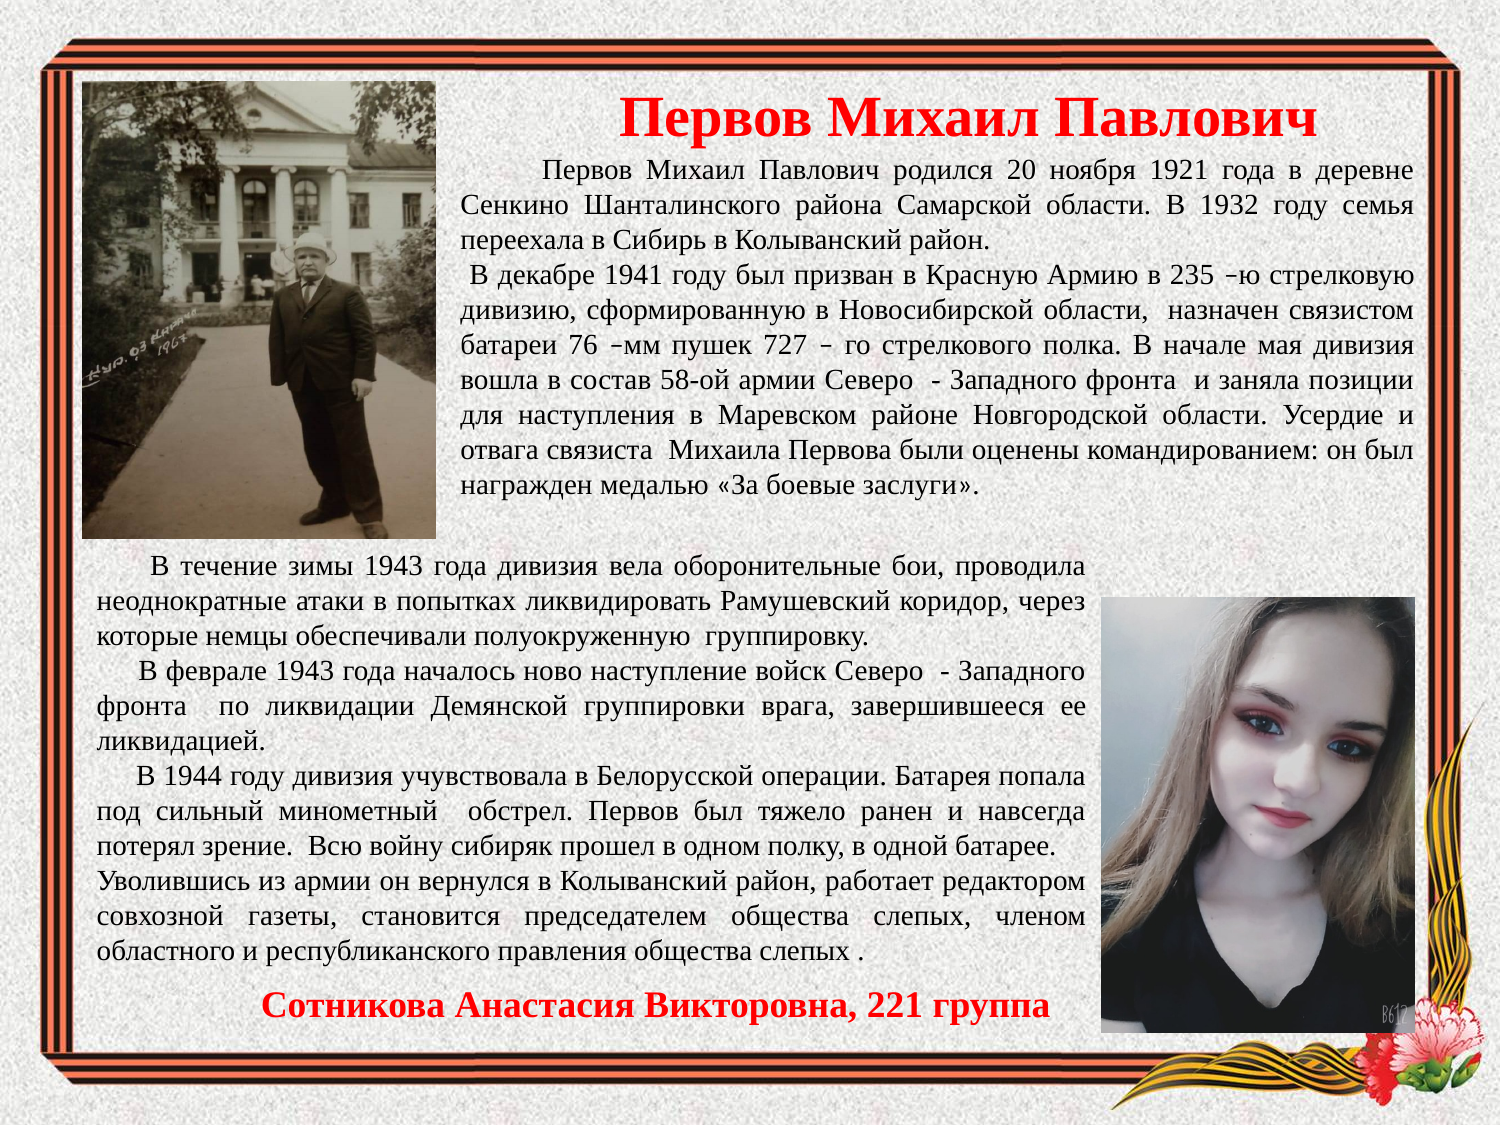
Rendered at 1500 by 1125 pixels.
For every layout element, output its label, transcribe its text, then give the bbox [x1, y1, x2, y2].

text_box Первов Михаил Павлович родился 20 ноября 1921 года в деревне Сенкино Шанталинского района Самарской области. В 1932 году семья переехала в Сибирь в Колыванский район. В декабре 1941 году был призван в Красную Армию в 235 –ю стрелковую дивизию, сформированную в Новосибирской области, назначен связистом батареи 76 –мм пушек 727 – го стрелкового полка. В начале мая дивизия вошла в состав 58-ой армии Северо - Западного фронта и заняла позиции для наступления в Маревском районе Новгородской области. Усердие и отвага связиста Михаила Первова были оценены командированием: он был награжден медалью «За боевые заслуги». [445, 107, 1430, 543]
text_box Первов Михаил Павлович [590, 70, 1333, 107]
picture [0, 0, 1500, 1125]
text_box В течение зимы 1943 года дивизия вела оборонительные бои, проводила неоднократные атаки в попытках ликвидировать Рамушевский коридор, через которые немцы обеспечивали полуокруженную группировку. В феврале 1943 года началось ново наступление войск Северо - Западного фронта по ликвидации Демянской группировки врага, завершившееся ее ликвидацией. В 1944 году дивизия учувствовала в Белорусской операции. Батарея попала под сильный минометный обстрел. Первов был тяжело ранен и навсегда потерял зрение. Всю войну сибиряк прошел в одном полку, в одной батарее. Уволившись из армии он вернулся в Колыванский район, работает редактором совхозной газеты, становится председателем общества слепых, членом областного и республиканского правления общества слепых . [81, 538, 1102, 974]
text_box Сотникова Анастасия Викторовна, 221 группа [246, 972, 1090, 1033]
